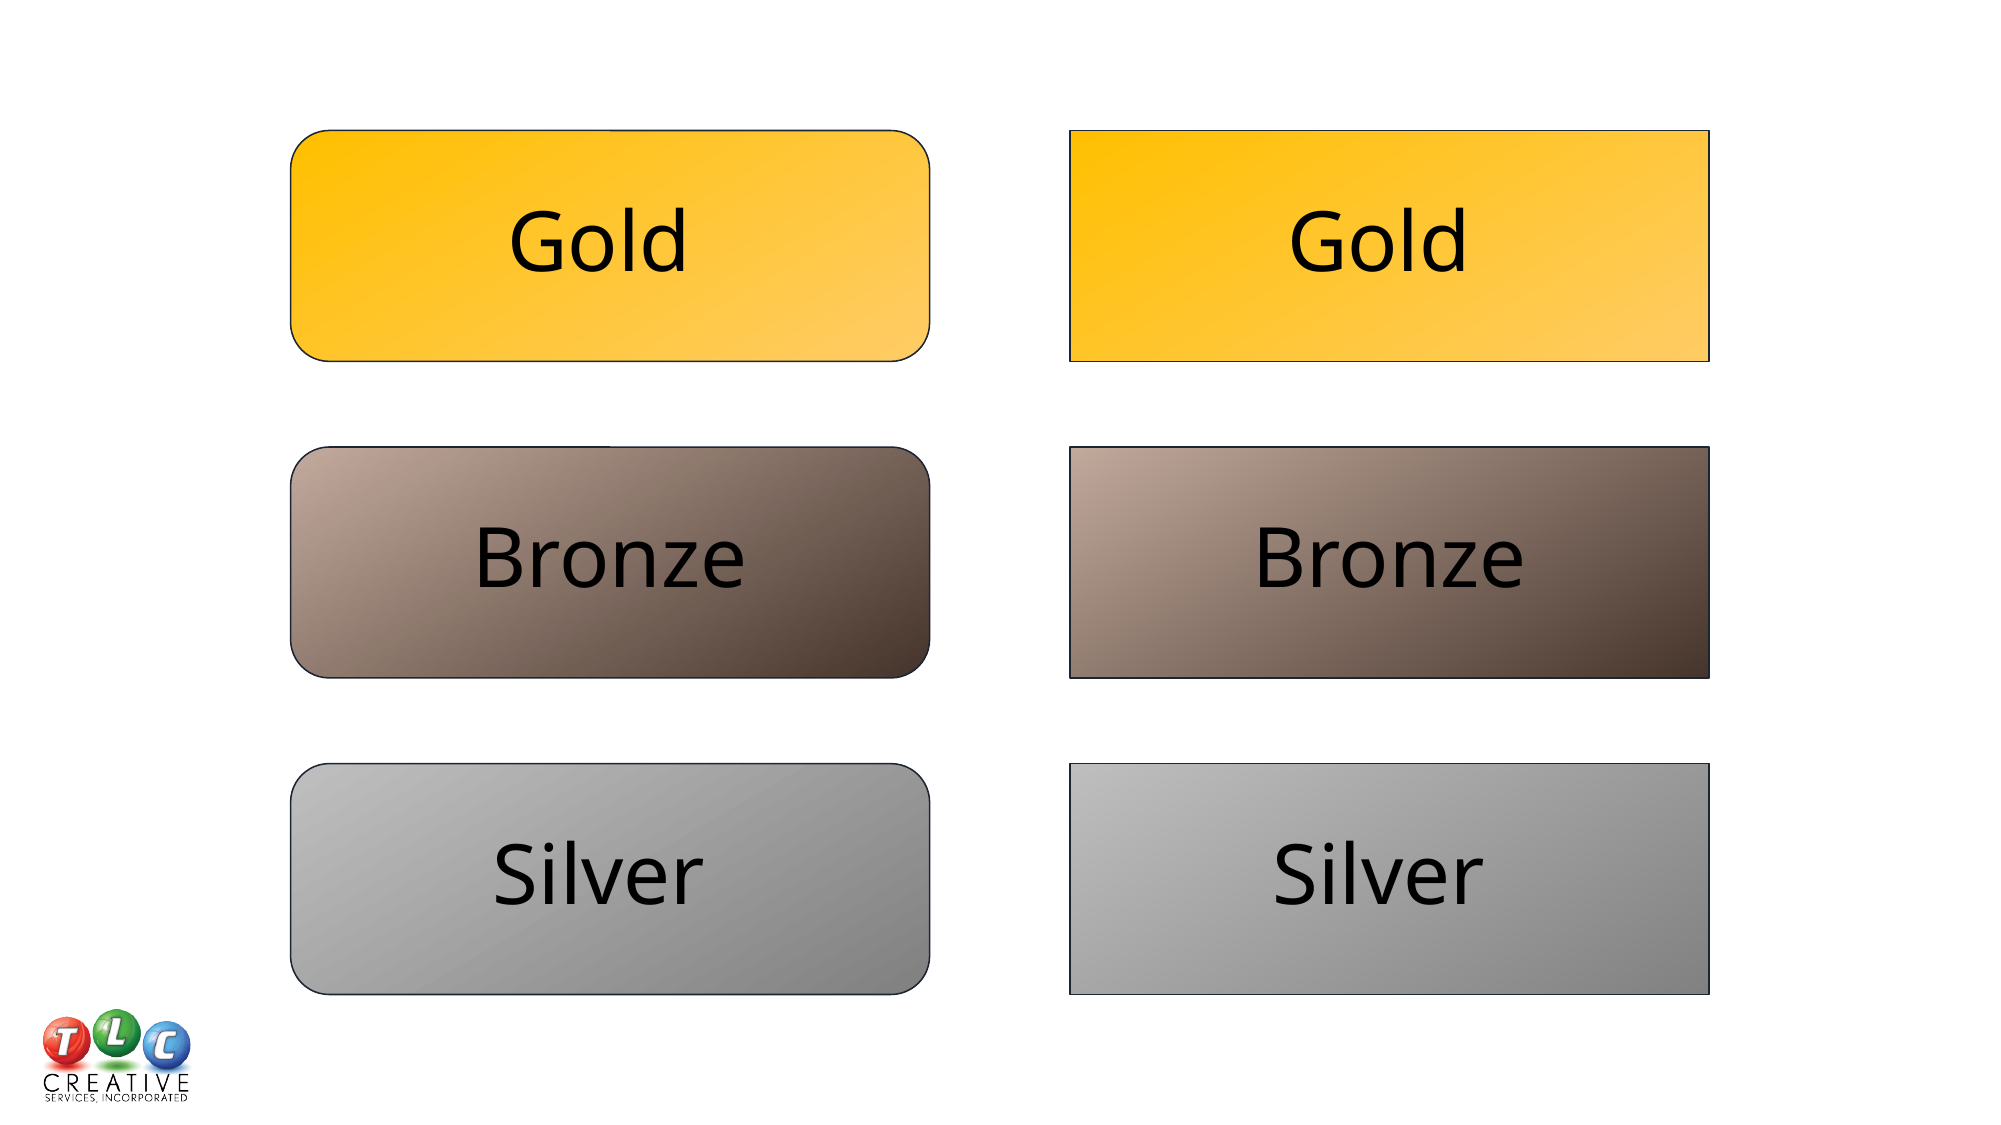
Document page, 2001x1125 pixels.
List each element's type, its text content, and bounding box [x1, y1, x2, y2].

text_box Bronze [290, 446, 930, 678]
picture [41, 1009, 193, 1103]
text_box Silver [1070, 763, 1710, 995]
text_box Bronze [1070, 447, 1710, 678]
text_box Gold [1070, 130, 1710, 362]
text_box Gold [290, 130, 930, 362]
text_box Silver [290, 763, 930, 995]
